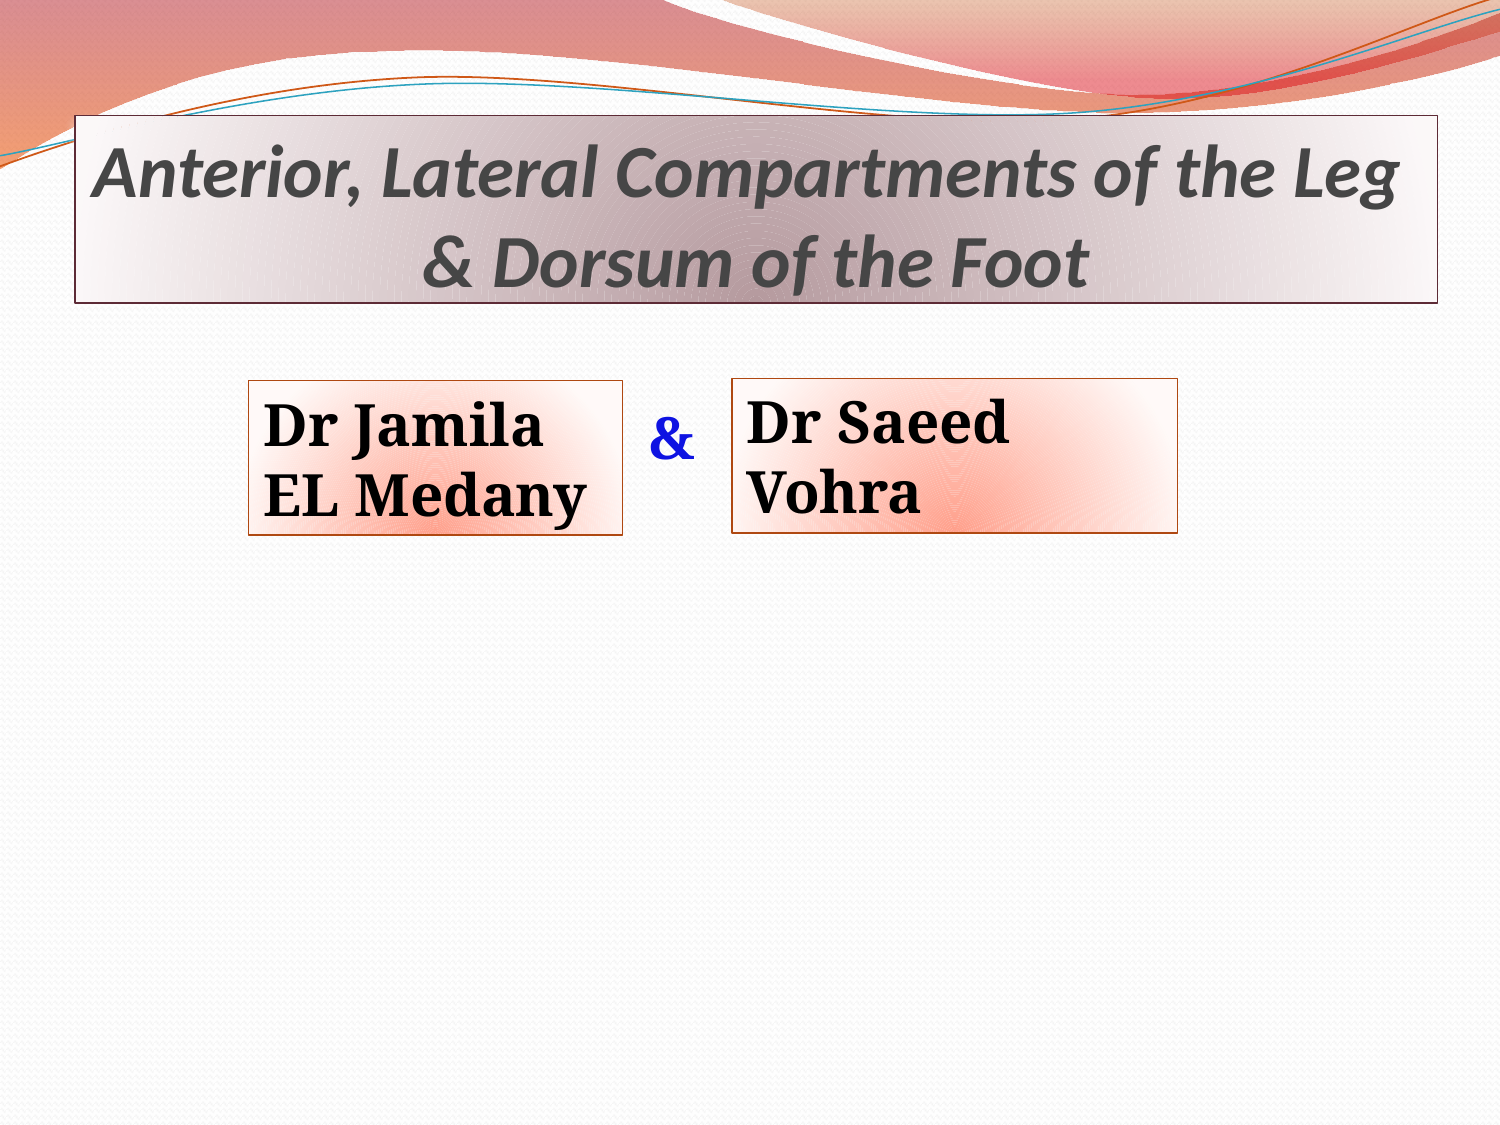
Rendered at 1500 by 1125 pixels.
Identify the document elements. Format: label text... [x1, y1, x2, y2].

title Anterior, Lateral Compartments of the Leg & Dorsum of the Foot [74, 115, 1438, 304]
text_box Dr Jamila EL Medany [248, 380, 623, 536]
text_box & [622, 394, 721, 479]
text_box Dr Saeed Vohra [731, 378, 1178, 534]
